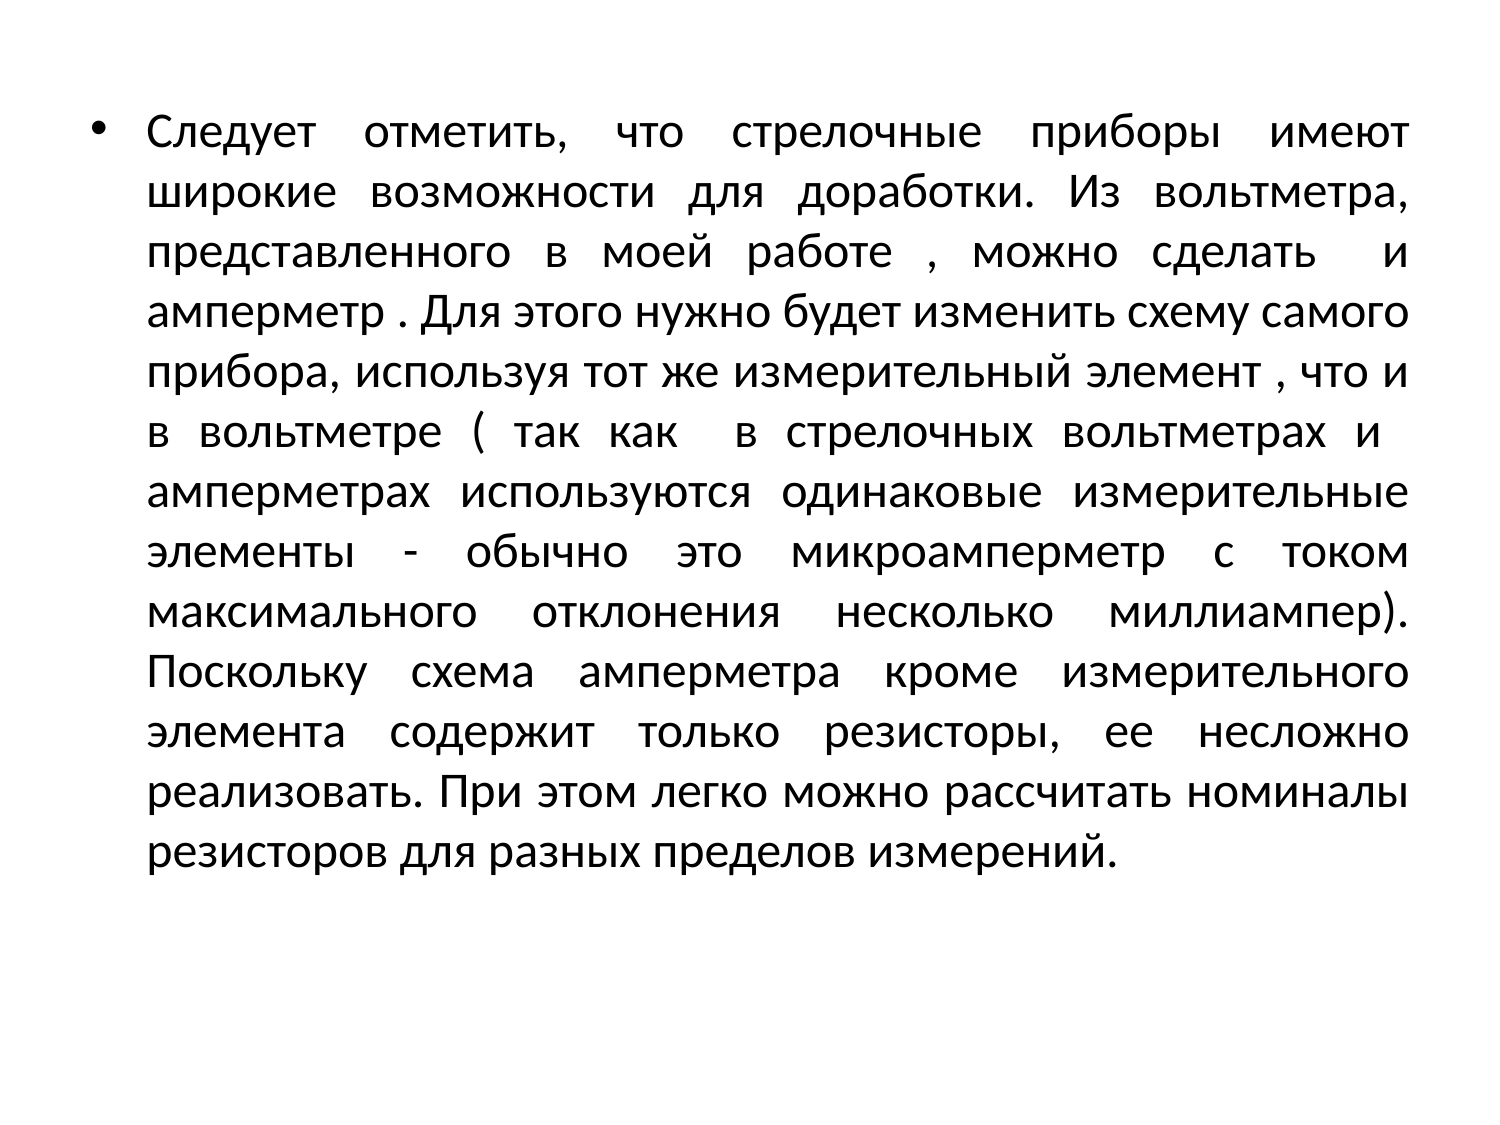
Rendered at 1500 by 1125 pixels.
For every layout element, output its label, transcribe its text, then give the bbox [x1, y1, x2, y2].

list Следует отметить, что стрелочные приборы имеют широкие возможности для доработки. Из вольтметра, представленного в моей работе , можно сделать и амперметр . Для этого нужно будет изменить схему самого прибора, используя тот же измерительный элемент , что и в вольтметре ( так как в стрелочных вольтметрах и амперметрах используются одинаковые измерительные элементы - обычно это микроамперметр с током максимального отклонения несколько миллиампер). Поскольку схема амперметра кроме измерительного элемента содержит только резисторы, ее несложно реализовать. При этом легко можно рассчитать номиналы резисторов для разных пределов измерений. [75, 89, 1425, 1005]
